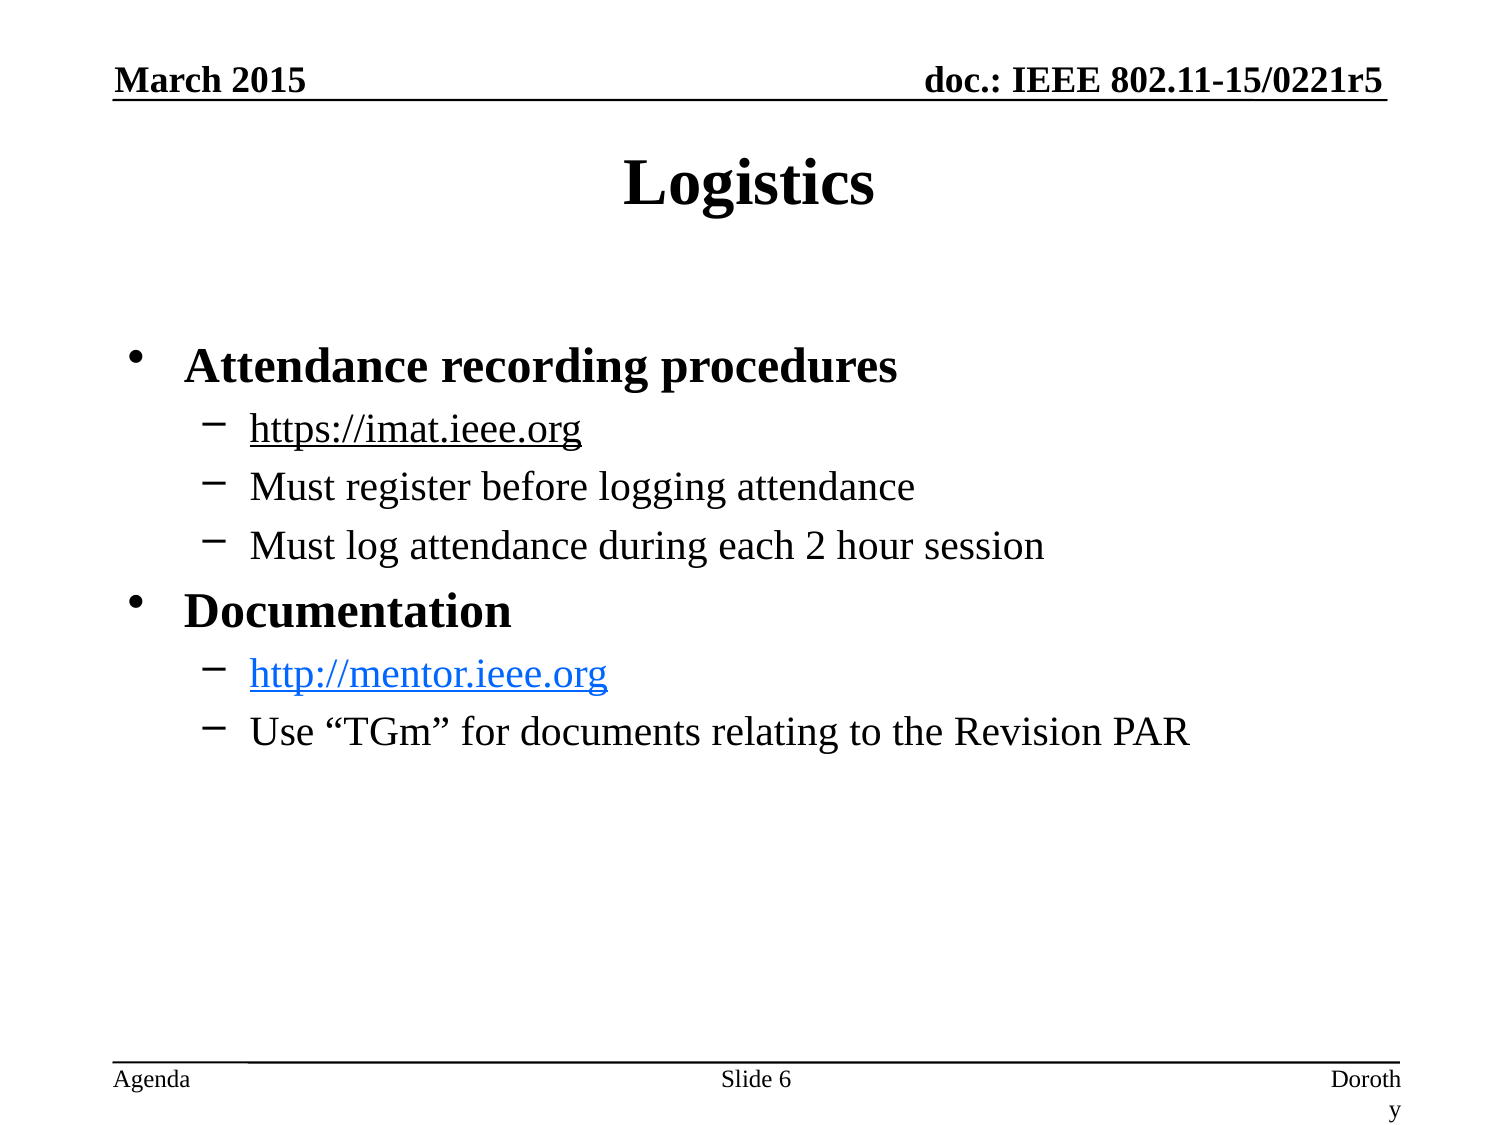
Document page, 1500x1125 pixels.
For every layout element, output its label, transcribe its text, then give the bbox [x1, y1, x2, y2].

slide_number Slide 6 [712, 1062, 800, 1093]
title Logistics [112, 112, 1388, 288]
list Attendance recording procedures https://imat.ieee.org Must register before logging attendance Must log attendance during each 2 hour session Documentation http://mentor.ieee.org Use “TGm” for documents relating to the Revision PAR [112, 324, 1388, 1000]
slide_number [114, 54, 425, 100]
footer Dorothy Stanley, Aruba Networks [1325, 1062, 1402, 1093]
